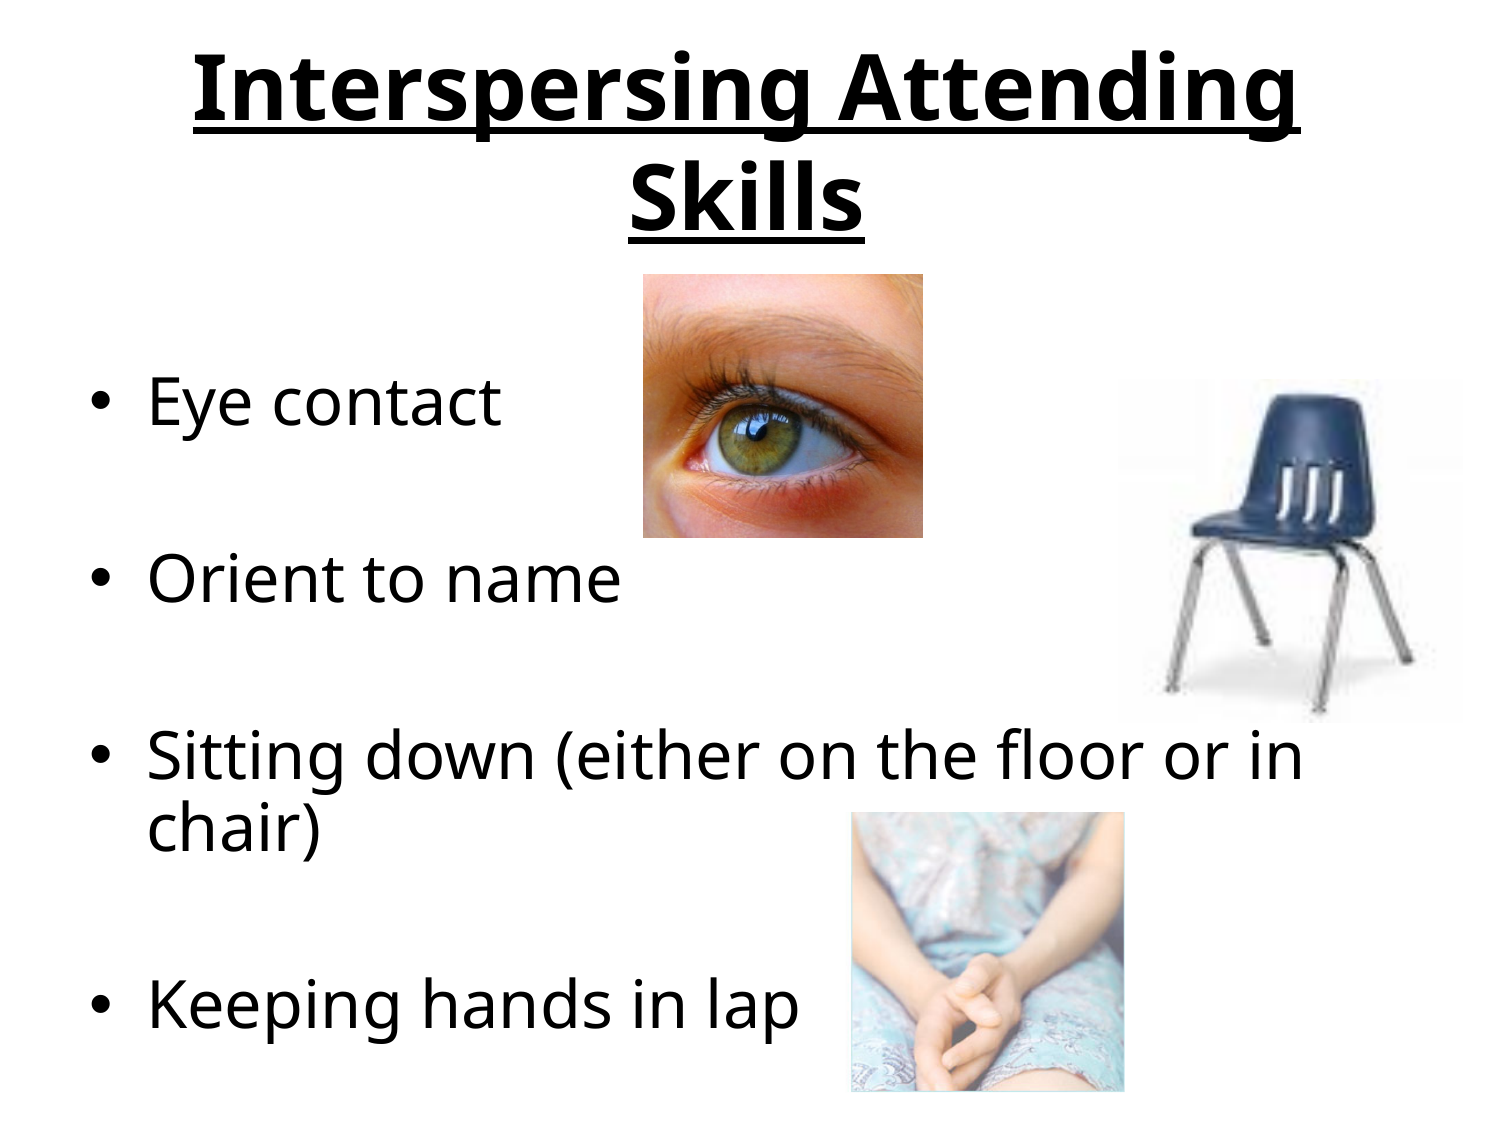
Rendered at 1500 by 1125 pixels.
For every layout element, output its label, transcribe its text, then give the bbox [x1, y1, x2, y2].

picture [845, 812, 1125, 1094]
title Interspersing Attending Skills [74, 14, 1426, 261]
picture [1118, 378, 1463, 724]
picture [643, 274, 924, 538]
list Eye contact Orient to name Sitting down (either on the floor or in chair) Keeping hands in lap [74, 261, 1426, 1125]
